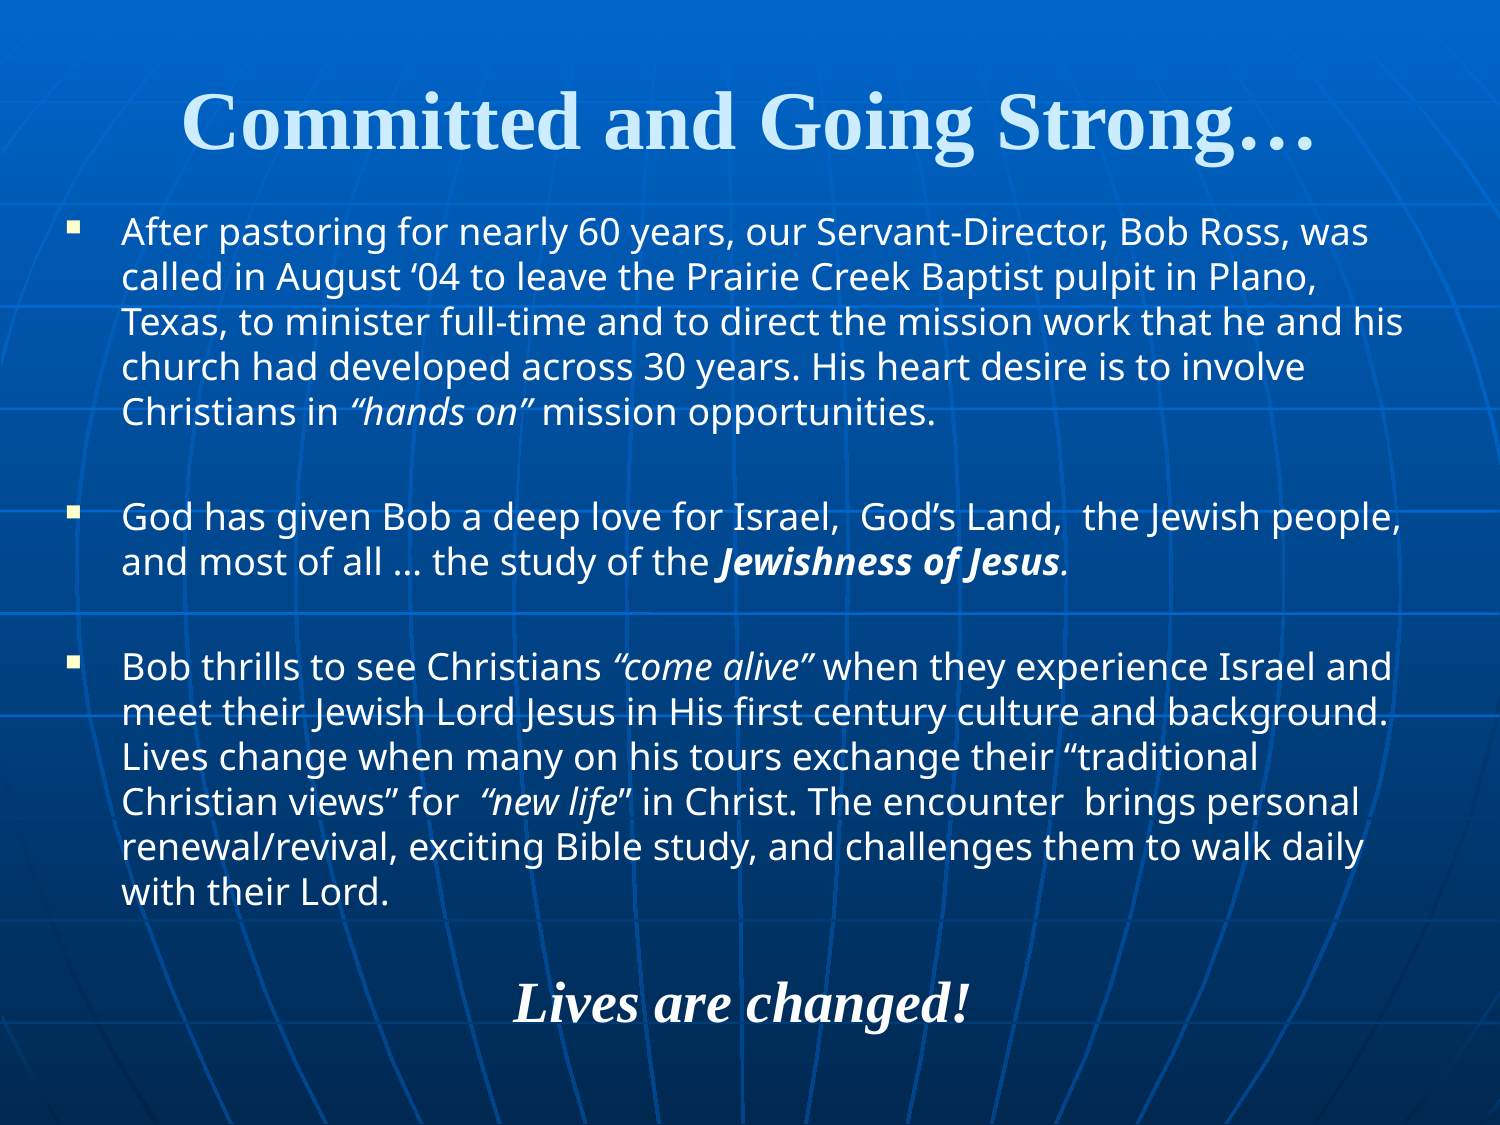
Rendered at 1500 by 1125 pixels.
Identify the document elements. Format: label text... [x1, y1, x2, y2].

list After pastoring for nearly 60 years, our Servant-Director, Bob Ross, was called in August ‘04 to leave the Prairie Creek Baptist pulpit in Plano, Texas, to minister full-time and to direct the mission work that he and his church had developed across 30 years. His heart desire is to involve Christians in “hands on” mission opportunities. God has given Bob a deep love for Israel, God’s Land, the Jewish people, and most of all … the study of the Jewishness of Jesus. Bob thrills to see Christians “come alive” when they experience Israel and meet their Jewish Lord Jesus in His first century culture and background. Lives change when many on his tours exchange their “traditional Christian views” for “new life” in Christ. The encounter brings personal renewal/revival, exciting Bible study, and challenges them to walk daily with their Lord. Lives are changed! [49, 199, 1438, 1125]
title Committed and Going Strong… [74, 0, 1426, 199]
